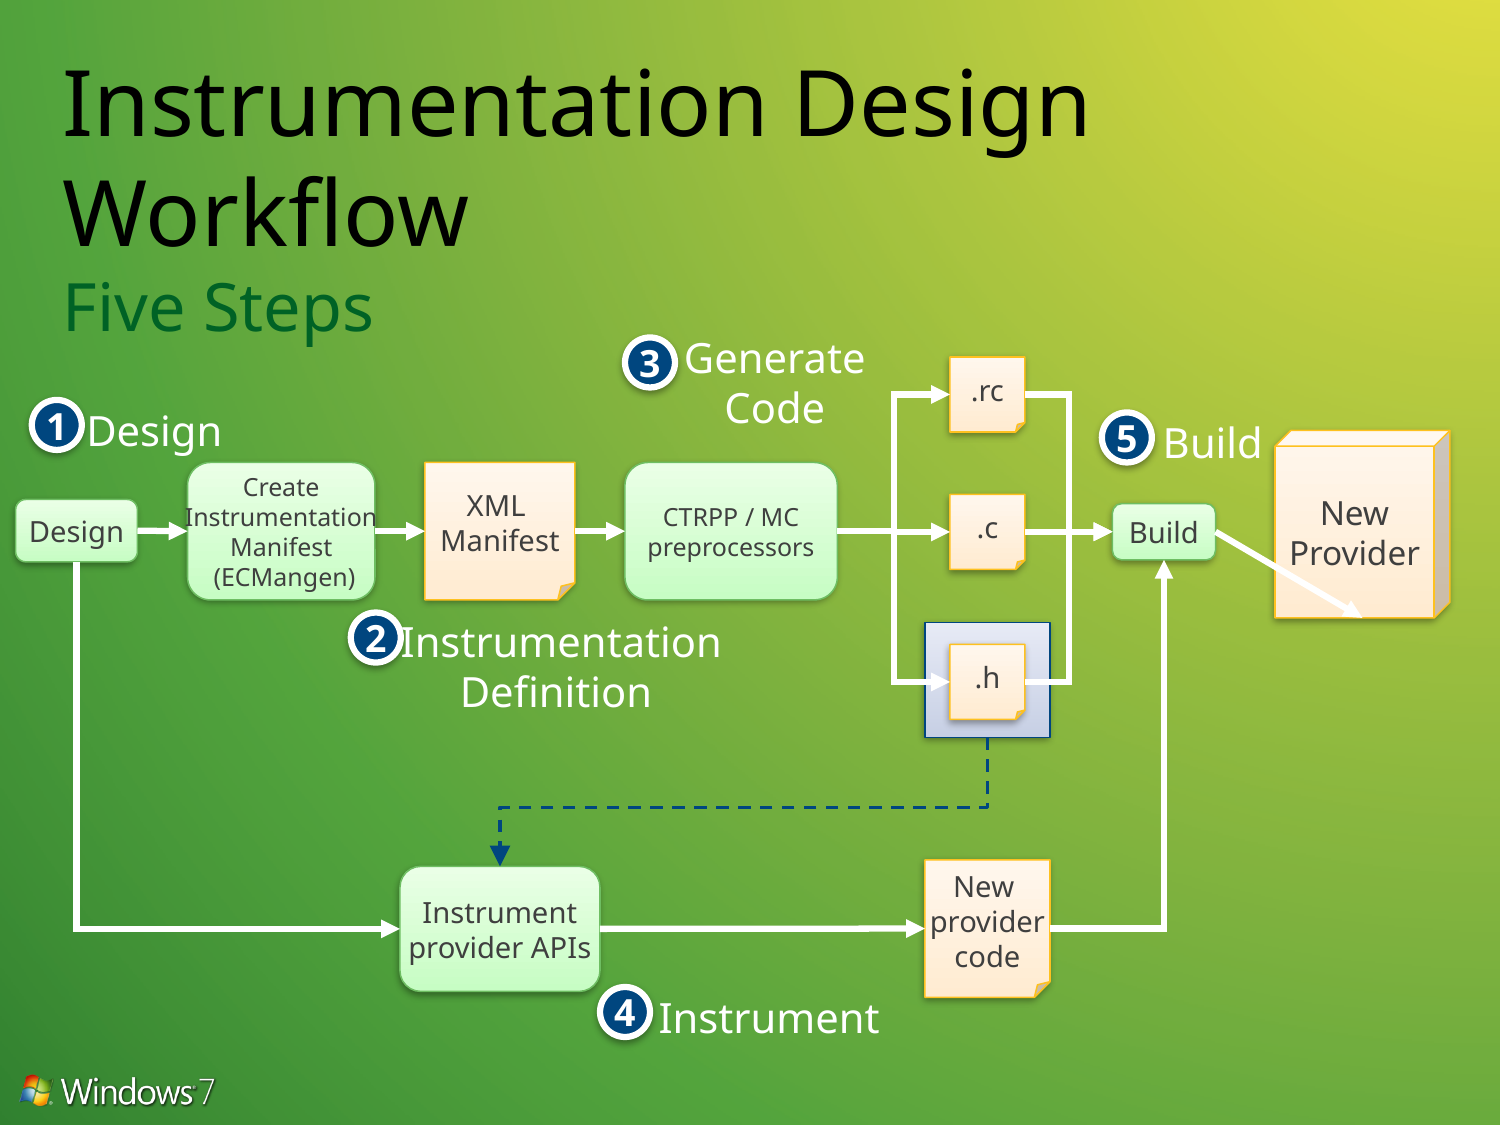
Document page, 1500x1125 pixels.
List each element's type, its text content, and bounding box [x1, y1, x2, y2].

picture [0, 0, 1500, 1125]
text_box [79, 561, 675, 1051]
title Instrumentation Design Workflow Five Steps [62, 37, 1428, 164]
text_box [577, 324, 1026, 560]
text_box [679, 557, 809, 1046]
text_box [1027, 394, 1451, 929]
text_box 1 [28, 396, 71, 454]
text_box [140, 462, 572, 560]
text_box Design [71, 397, 238, 463]
text_box Design [14, 498, 135, 563]
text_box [811, 561, 1051, 1051]
